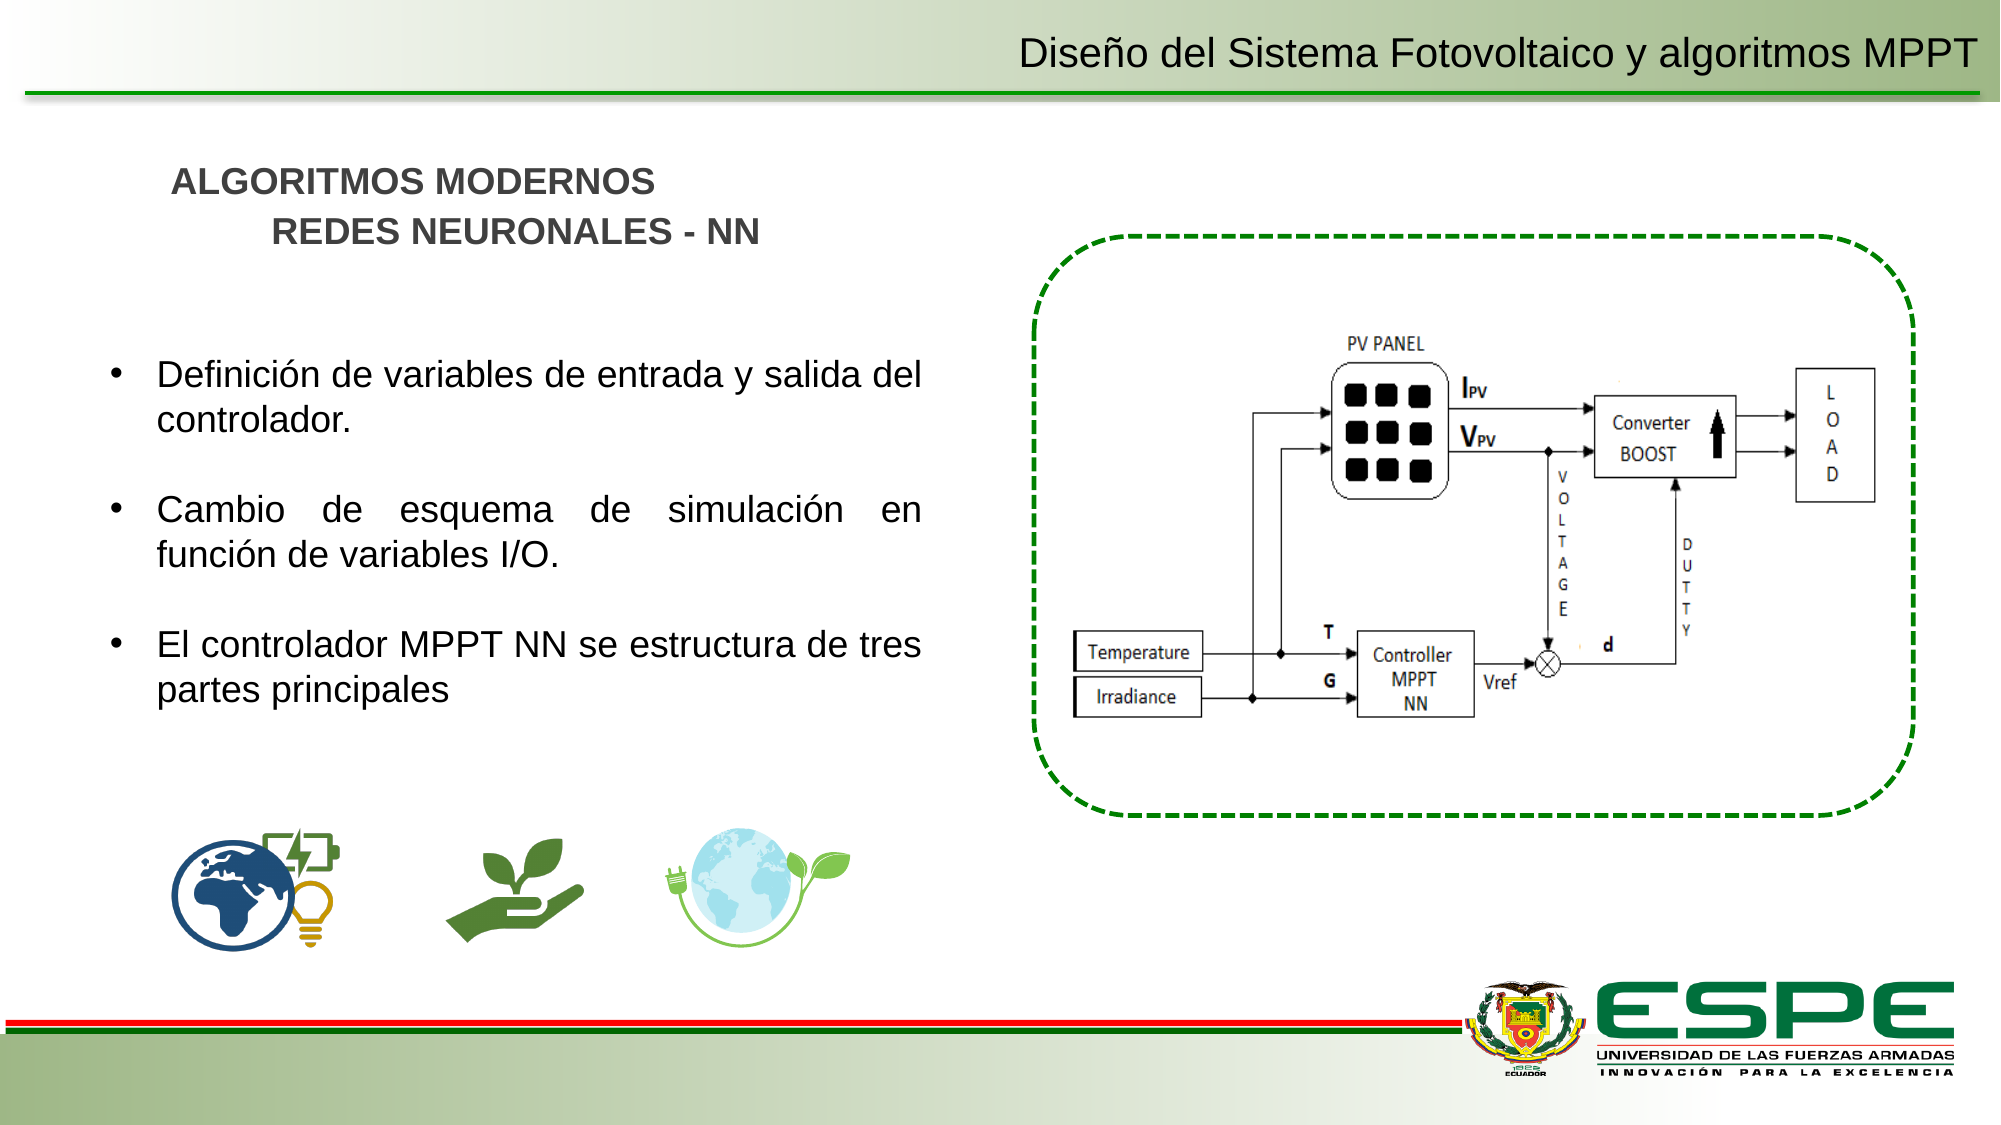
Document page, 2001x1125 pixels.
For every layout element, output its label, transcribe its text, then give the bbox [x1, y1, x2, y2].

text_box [665, 813, 845, 948]
text_box REDES NEURONALES - NN [24, 199, 1008, 260]
text_box Definición de variables de entrada y salida del controlador. Cambio de esquema de simulación en función de variables I/O. El controlador MPPT NN se estructura de tres partes principales [95, 342, 938, 763]
picture [1465, 981, 1954, 1076]
text_box ALGORITMOS MODERNOS [155, 149, 998, 210]
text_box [155, 815, 353, 966]
picture [438, 815, 590, 966]
text_box [1031, 234, 1916, 818]
text_box Diseño del Sistema Fotovoltaico y algoritmos MPPT [997, 2, 2000, 99]
picture [1056, 315, 1889, 739]
